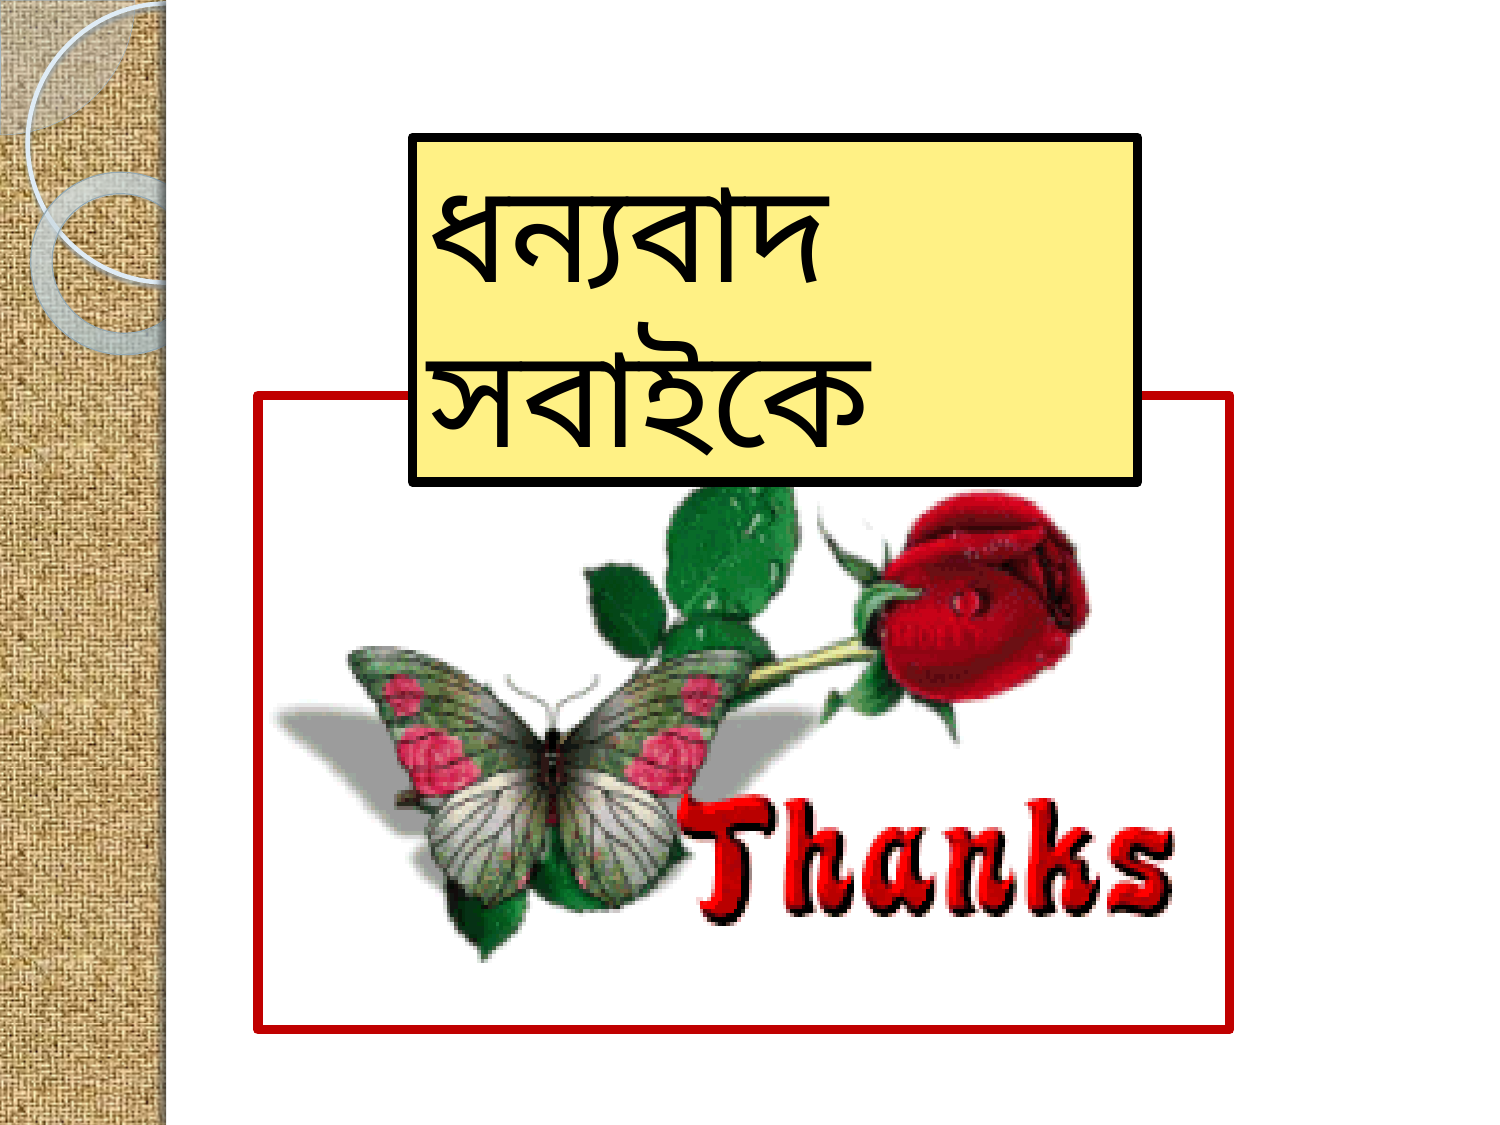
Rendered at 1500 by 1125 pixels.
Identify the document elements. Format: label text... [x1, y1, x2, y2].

picture [32, 13, 158, 207]
text_box ধন্যবাদ সবাইকে [412, 137, 1138, 396]
picture [262, 399, 1226, 1026]
picture [62, 195, 158, 279]
picture [136, 0, 160, 4]
picture [53, 240, 158, 332]
picture [0, 134, 163, 1125]
